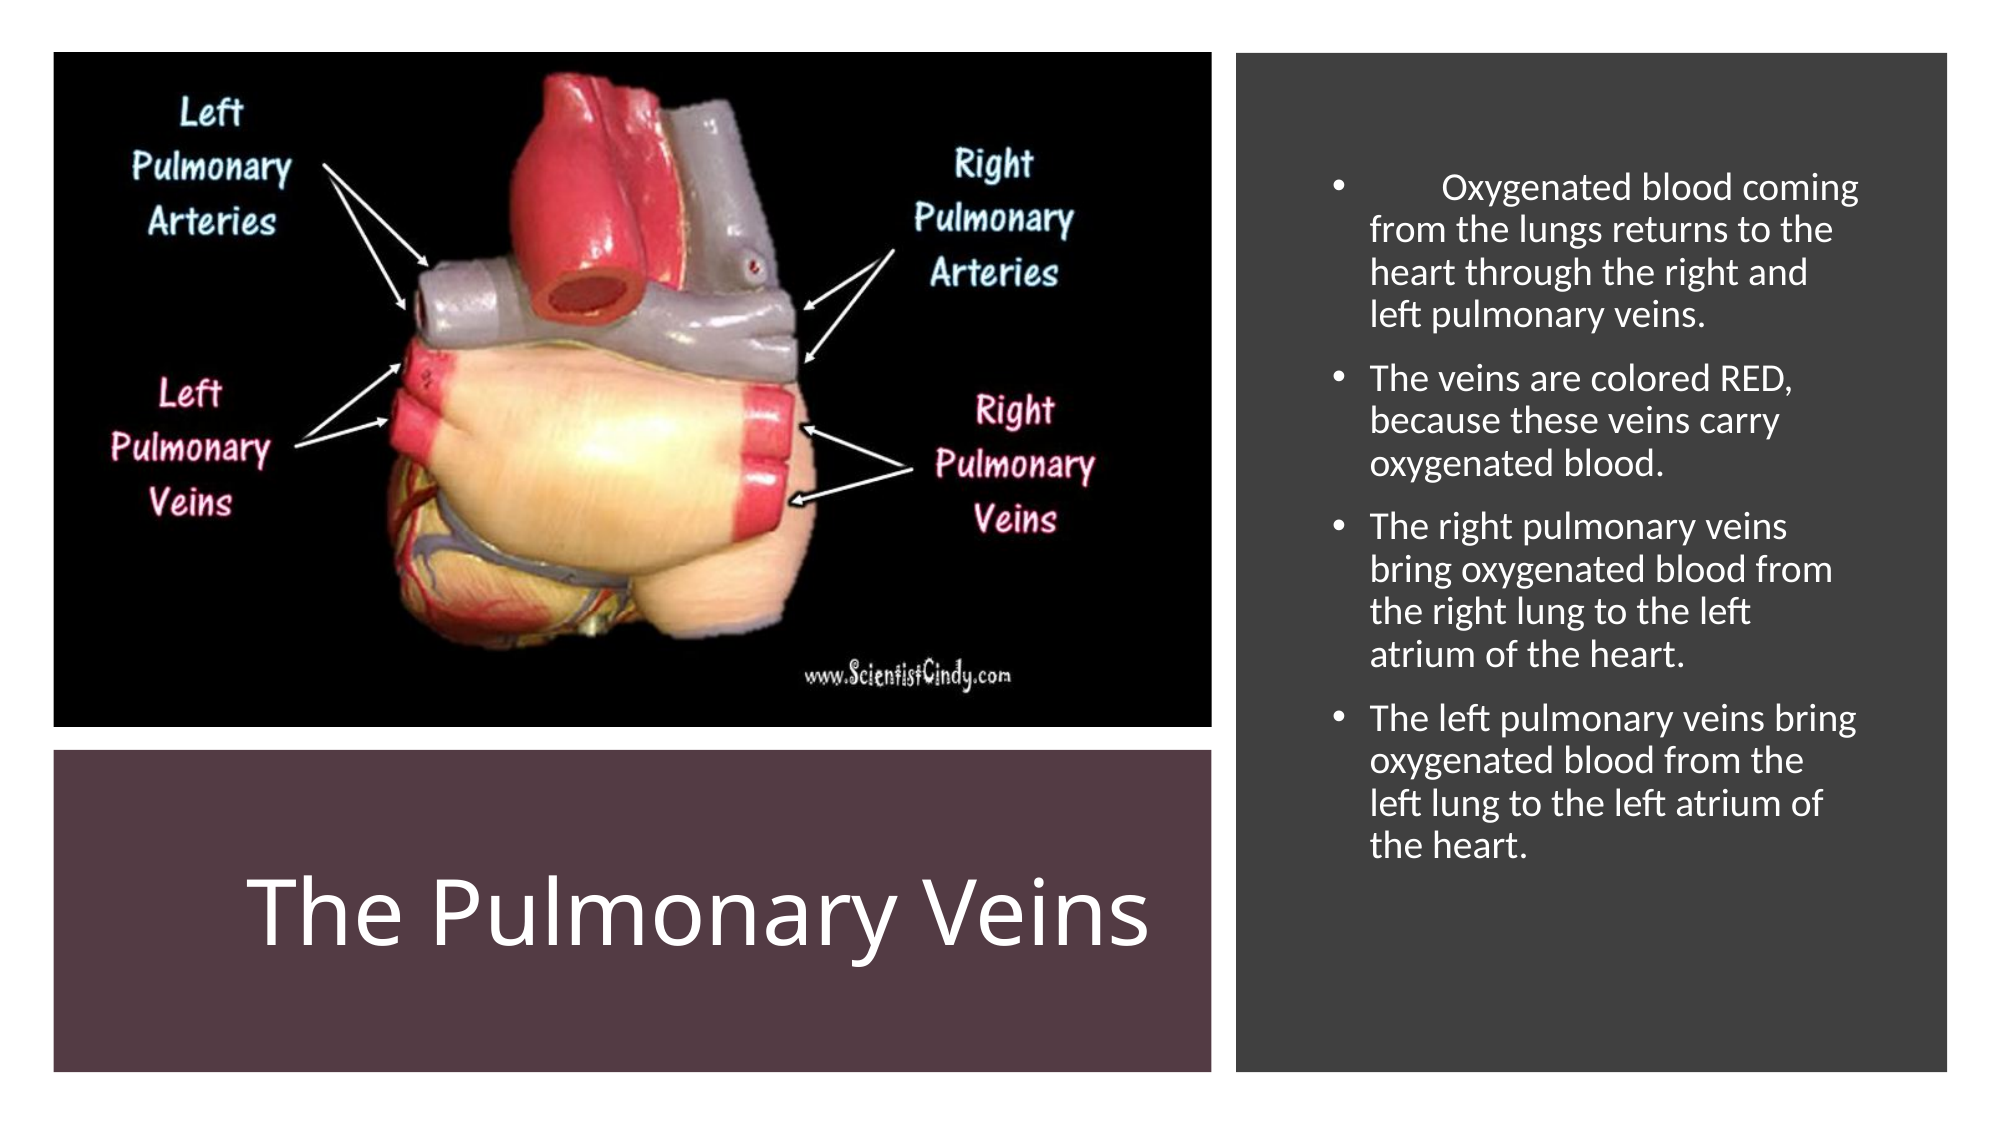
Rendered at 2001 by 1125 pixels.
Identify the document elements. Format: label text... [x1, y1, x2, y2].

text_box [1235, 52, 1948, 1073]
text_box [53, 749, 1212, 1073]
title The Pulmonary Veins [85, 782, 1168, 1049]
picture [53, 52, 1212, 727]
list Oxygenated blood coming from the lungs returns to the heart through the right and left pulmonary veins. The veins are colored RED, because these veins carry oxygenated blood. The right pulmonary veins bring oxygenated blood from the right lung to the left atrium of the heart. The left pulmonary veins bring oxygenated blood from the left lung to the left atrium of the heart. [1317, 150, 1879, 947]
